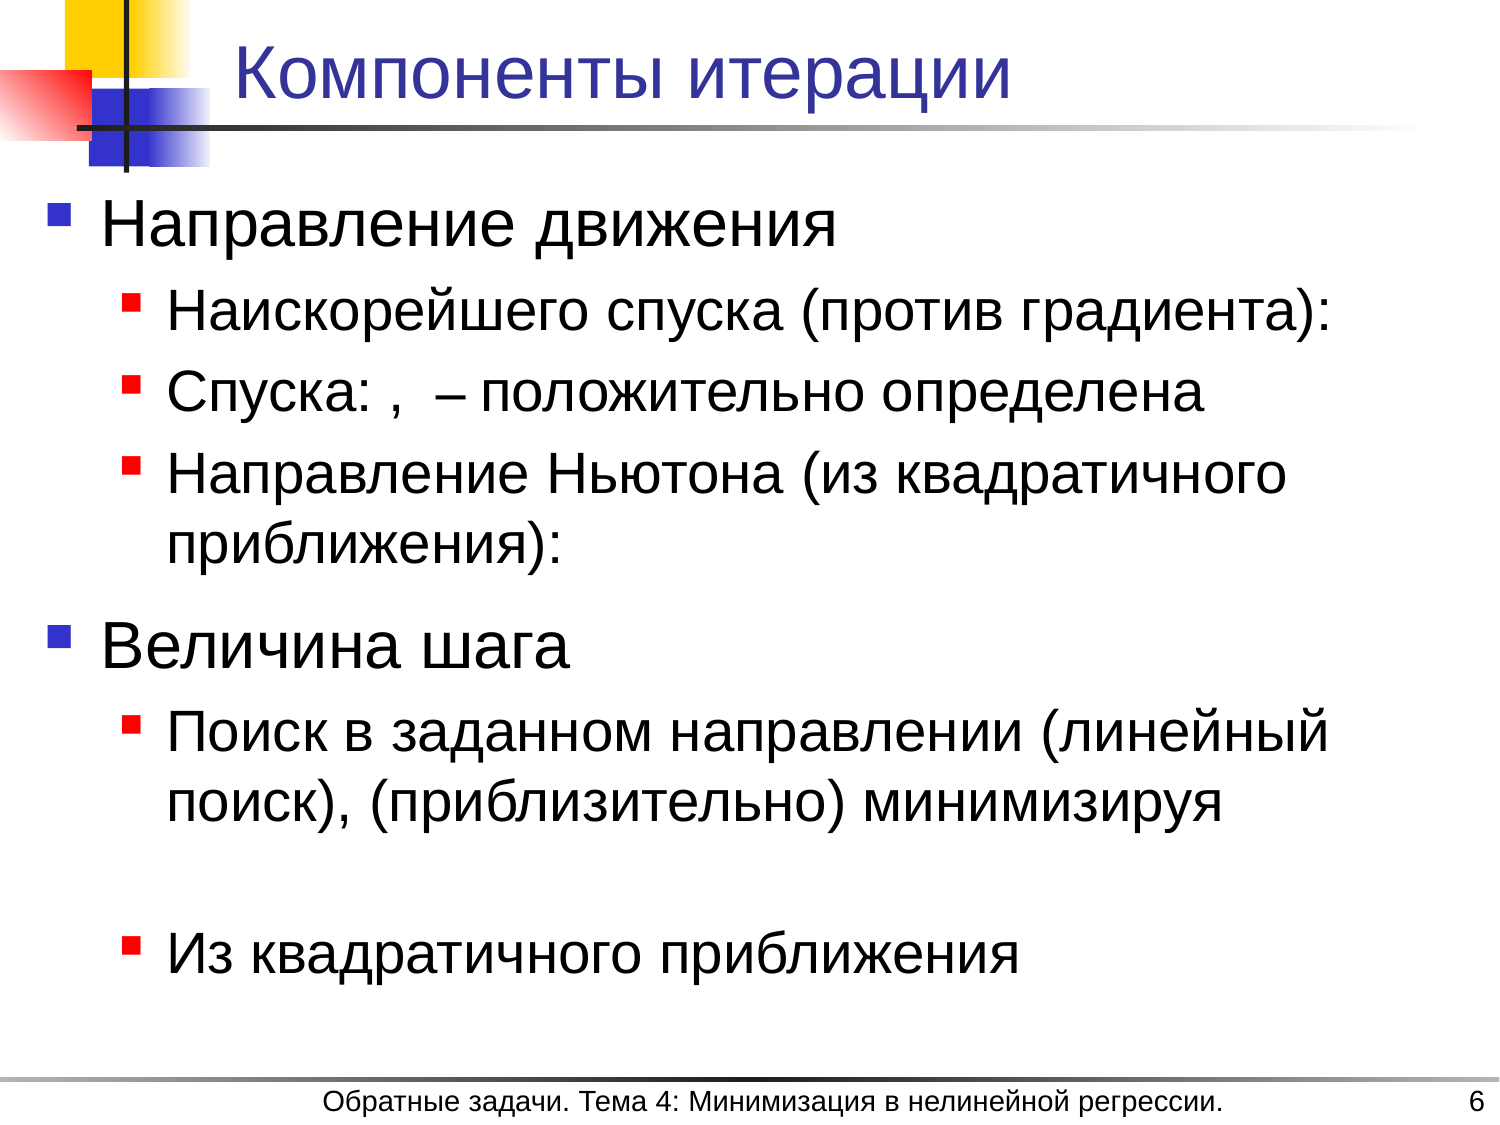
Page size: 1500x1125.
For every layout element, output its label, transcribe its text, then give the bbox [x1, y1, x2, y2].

title Компоненты итерации [218, 0, 1474, 122]
slide_number 6 [1340, 1070, 1500, 1125]
footer Обратные задачи. Тема 4: Минимизация в нелинейной регрессии. [253, 1070, 1294, 1125]
